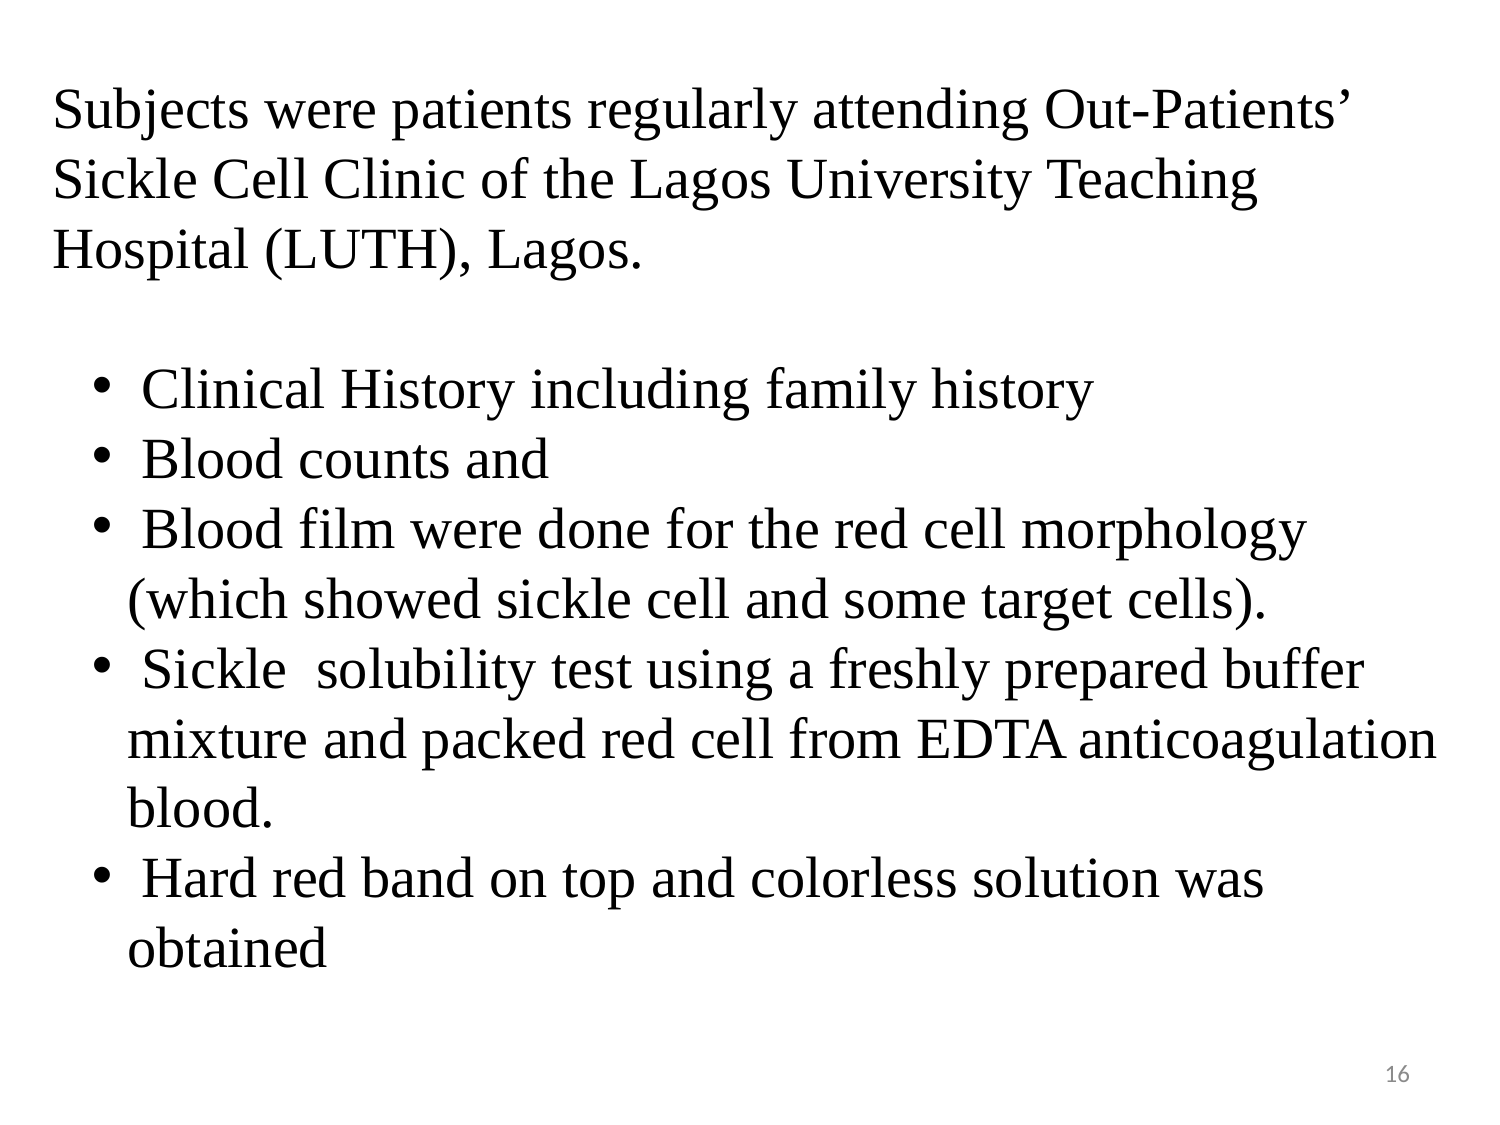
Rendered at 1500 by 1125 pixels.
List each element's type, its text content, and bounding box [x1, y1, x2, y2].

slide_number 16 [1074, 1042, 1425, 1103]
text_box Subjects were patients regularly attending Out-Patients’ Sickle Cell Clinic of the Lagos University Teaching Hospital (LUTH), Lagos. Clinical History including family history Blood counts and Blood film were done for the red cell morphology (which showed sickle cell and some target cells). Sickle solubility test using a freshly prepared buffer mixture and packed red cell from EDTA anticoagulation blood. Hard red band on top and colorless solution was obtained [37, 62, 1463, 987]
